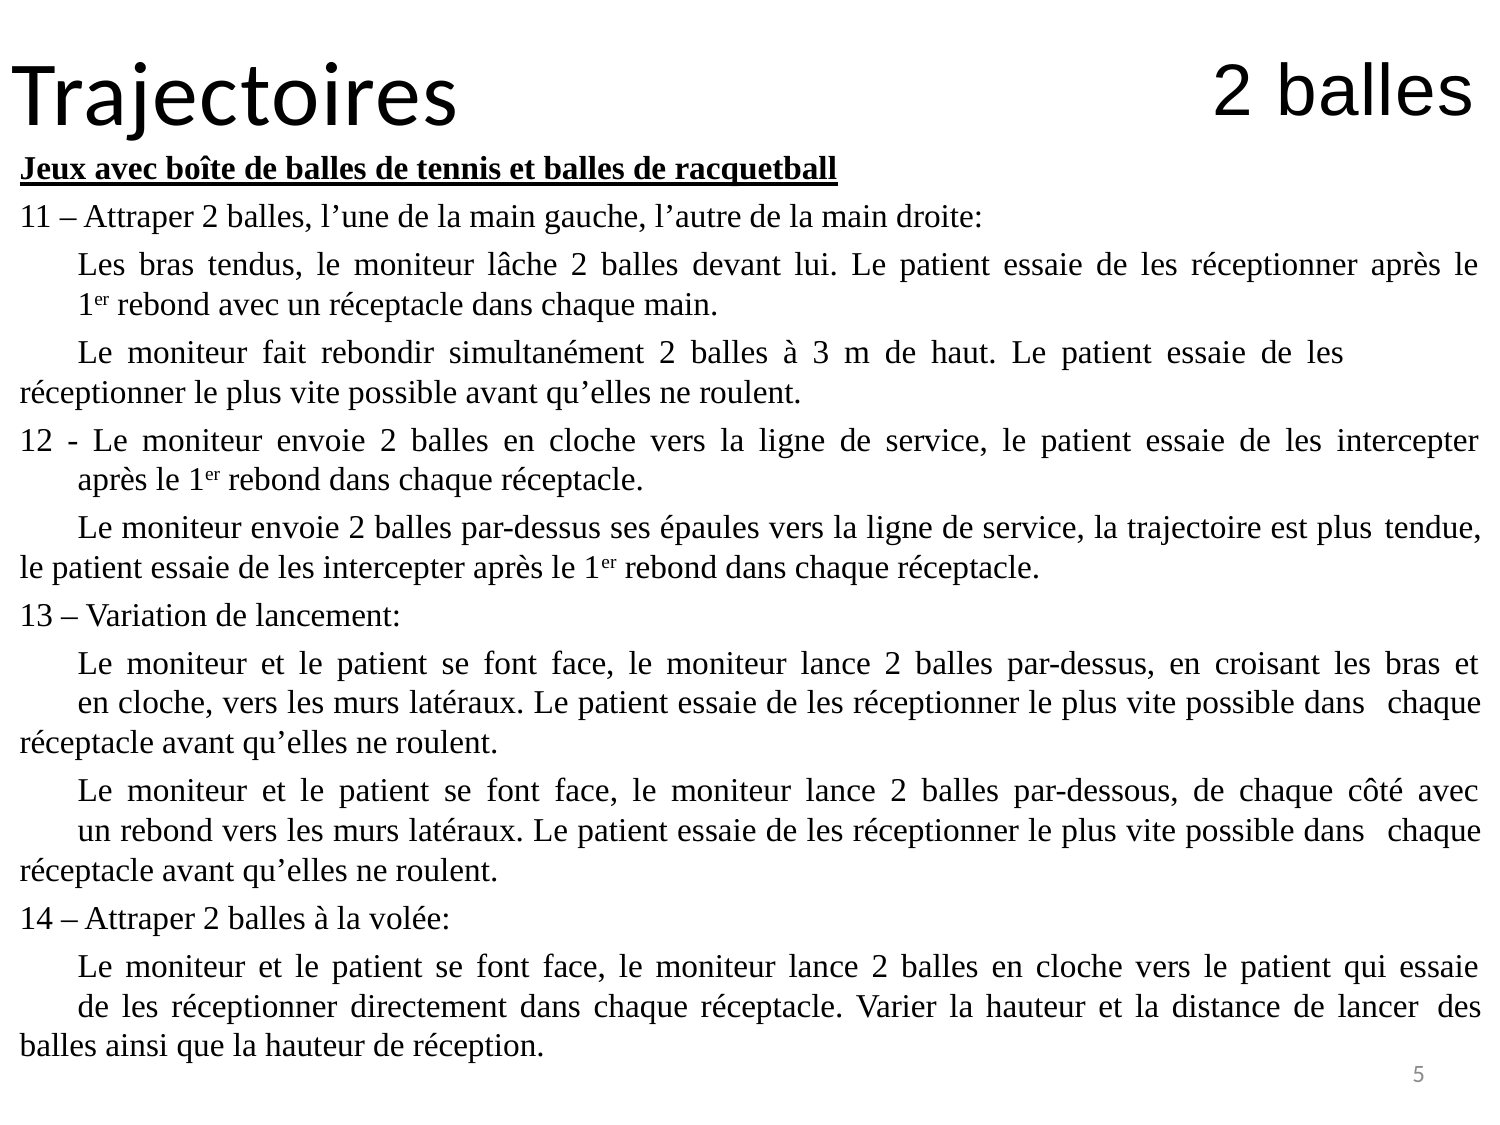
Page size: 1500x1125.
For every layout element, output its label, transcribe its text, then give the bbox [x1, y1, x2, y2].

title Trajectoires [9, 0, 1199, 183]
slide_number 5 [1074, 746, 1425, 1125]
text_box Jeux avec boîte de balles de tennis et balles de racquetball 11 – Attraper 2 balles, l’une de la main gauche, l’autre de la main droite: Les bras tendus, le moniteur lâche 2 balles devant lui. Le patient essaie de les réceptionner après le 1er rebond avec un réceptacle dans chaque main. Le moniteur fait rebondir simultanément 2 balles à 3 m de haut. Le patient essaie de les réceptionner le plus vite possible avant qu’elles ne roulent. 12 - Le moniteur envoie 2 balles en cloche vers la ligne de service, le patient essaie de les intercepter après le 1er rebond dans chaque réceptacle. Le moniteur envoie 2 balles par-dessus ses épaules vers la ligne de service, la trajectoire est plus tendue, le patient essaie de les intercepter après le 1er rebond dans chaque réceptacle. 13 – Variation de lancement: Le moniteur et le patient se font face, le moniteur lance 2 balles par-dessus, en croisant les bras et en cloche, vers les murs latéraux. Le patient essaie de les réceptionner le plus vite possible dans chaque réceptacle avant qu’elles ne roulent. Le moniteur et le patient se font face, le moniteur lance 2 balles par-dessous, de chaque côté avec un rebond vers les murs latéraux. Le patient essaie de les réceptionner le plus vite possible dans chaque réceptacle avant qu’elles ne roulent. 14 – Attraper 2 balles à la volée: Le moniteur et le patient se font face, le moniteur lance 2 balles en cloche vers le patient qui essaie de les réceptionner directement dans chaque réceptacle. Varier la hauteur et la distance de lancer des balles ainsi que la hauteur de réception. [17, 146, 1483, 1064]
text_box 2 balles [1210, 42, 1483, 130]
